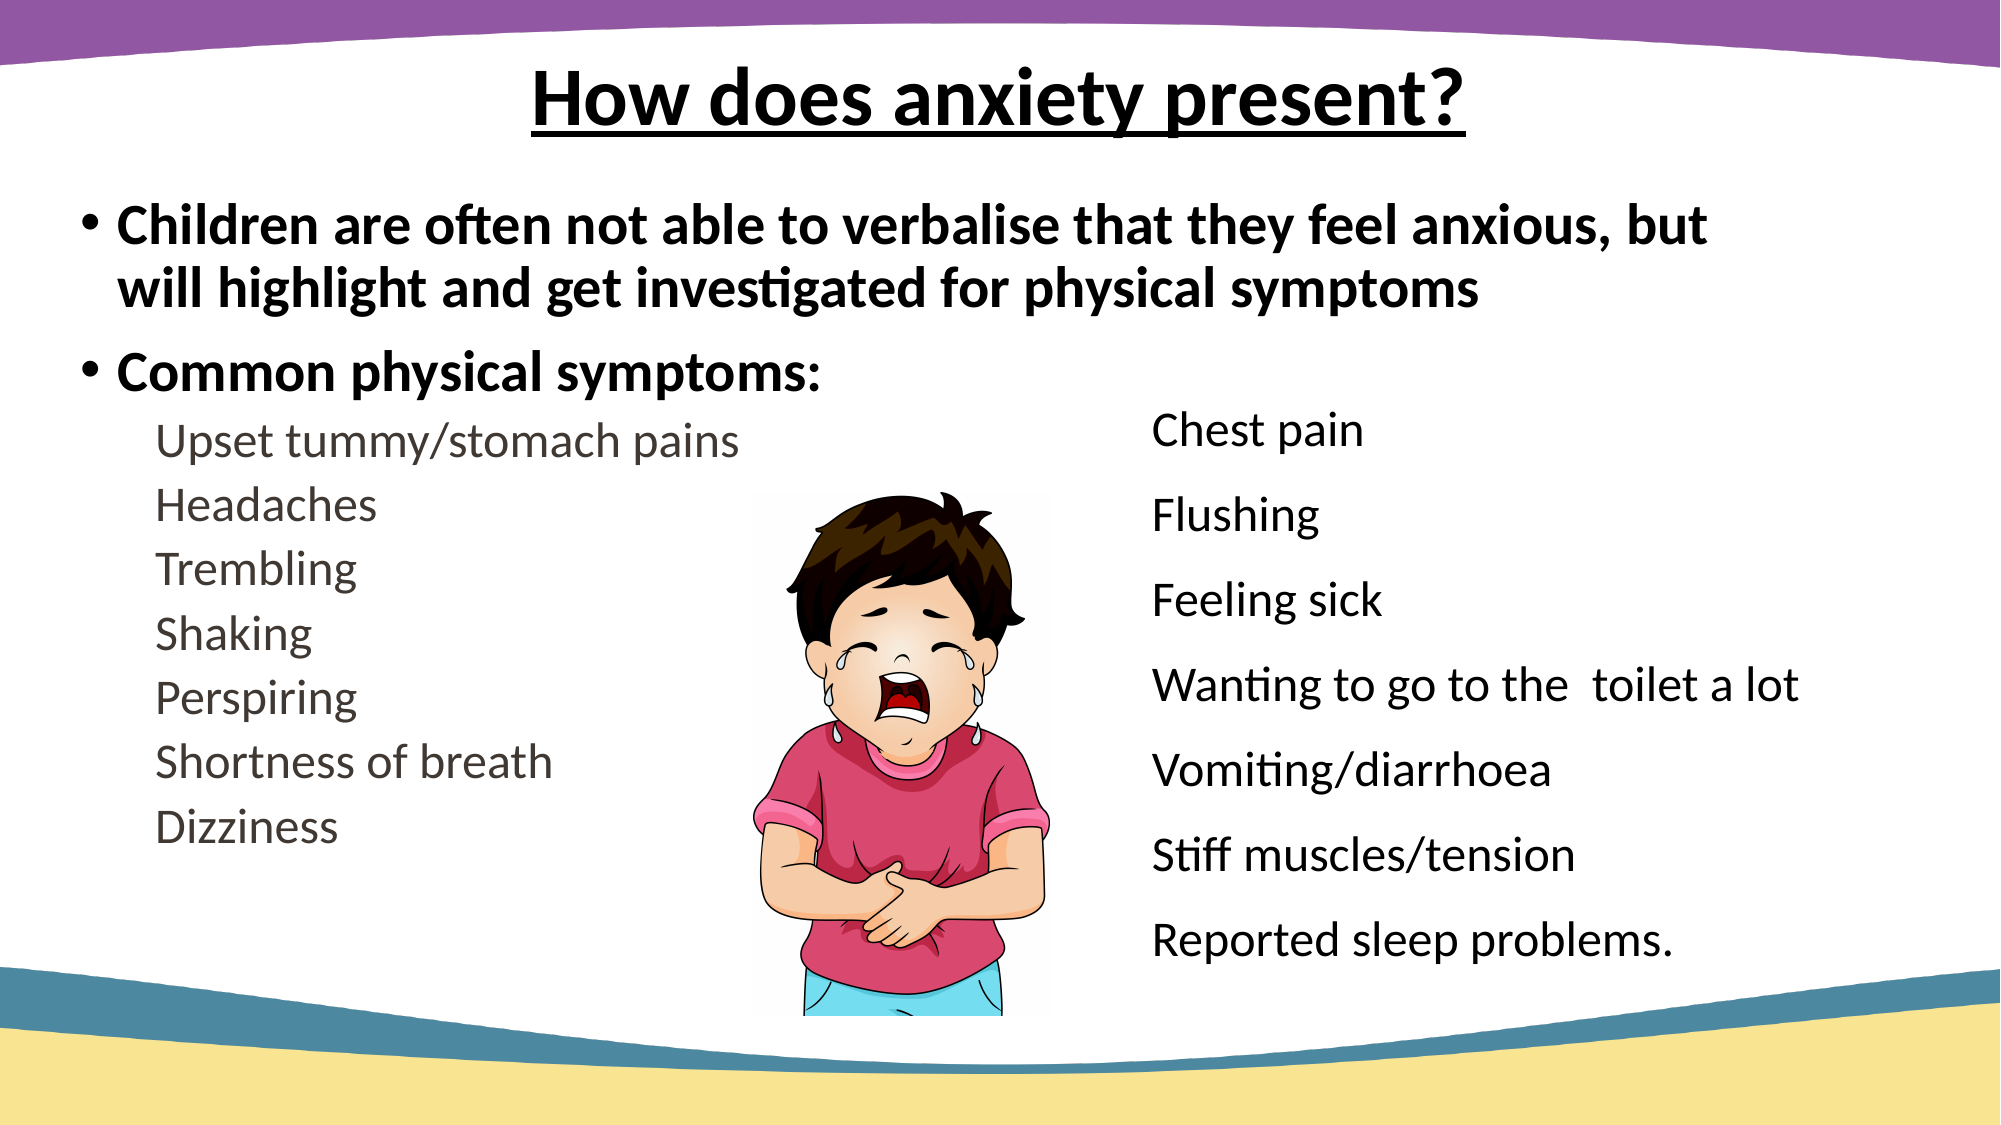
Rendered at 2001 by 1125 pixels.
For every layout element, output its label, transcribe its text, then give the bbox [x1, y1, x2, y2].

text_box Chest pain Flushing Feeling sick Wanting to go to the toilet a lot Vomiting/diarrhoea Stiff muscles/tension Reported sleep problems. [1062, 389, 1933, 975]
picture [753, 492, 1050, 1016]
list How does anxiety present? [136, 46, 1862, 187]
list Children are often not able to verbalise that they feel anxious, but will highlight and get investigated for physical symptoms Common physical symptoms: Upset tummy/stomach pains Headaches Trembling Shaking Perspiring Shortness of breath Dizziness [65, 186, 1791, 414]
